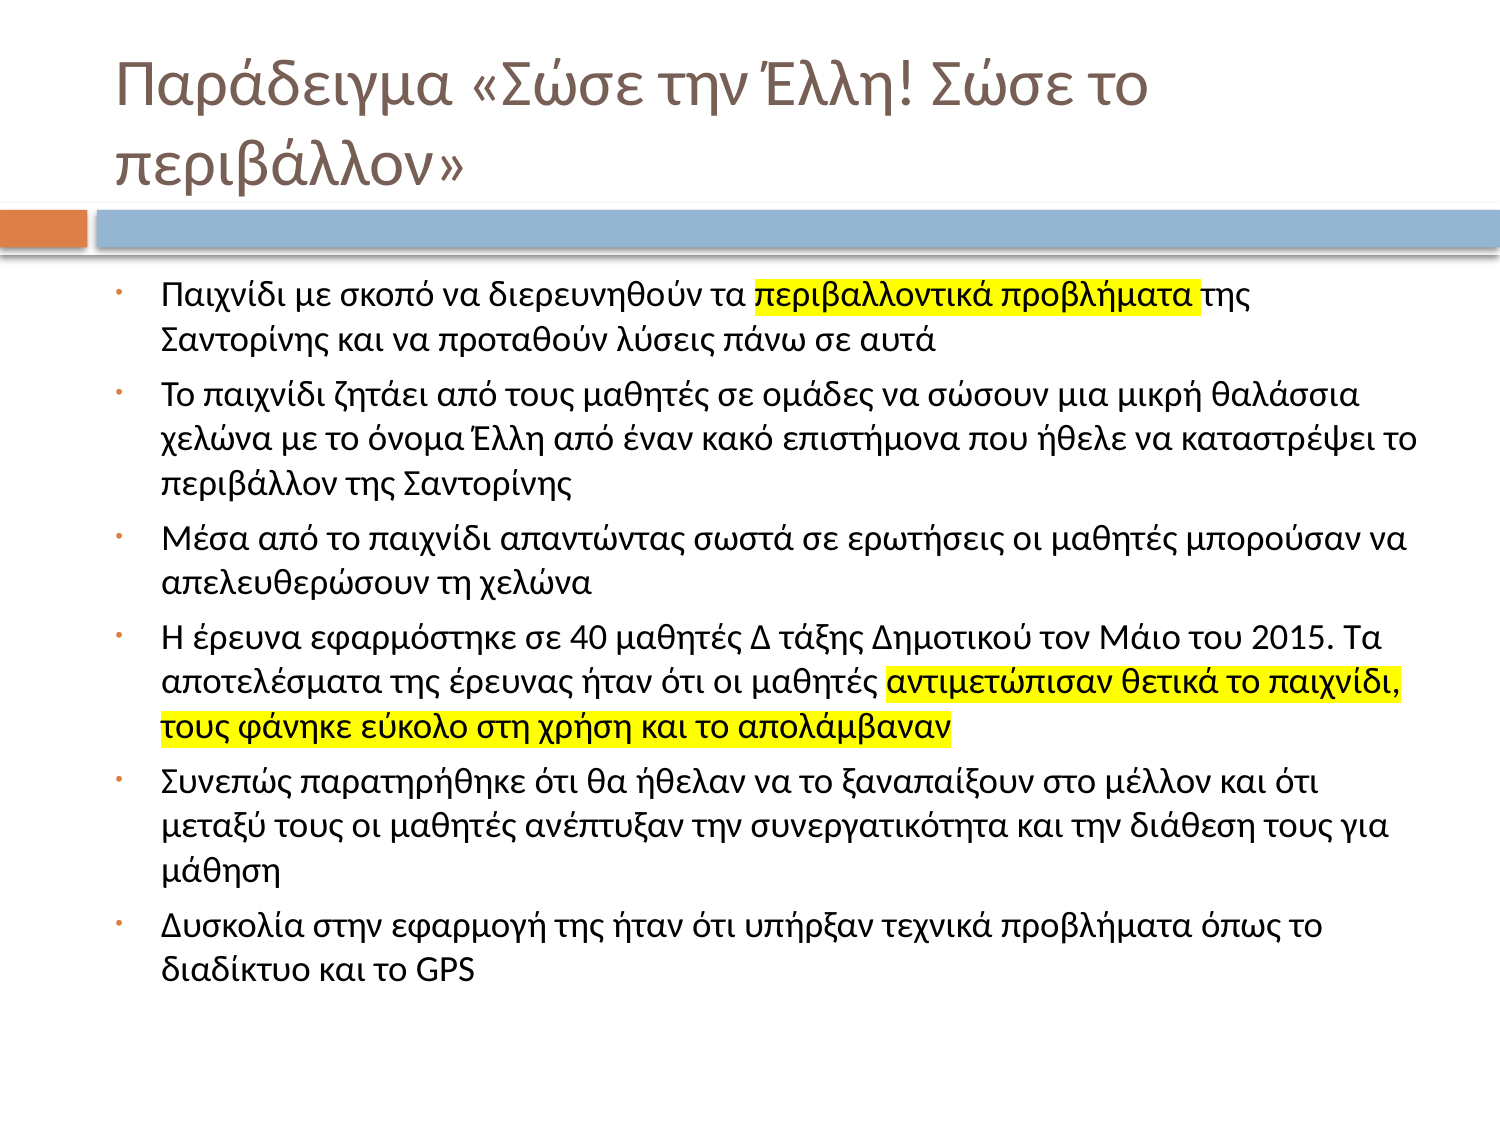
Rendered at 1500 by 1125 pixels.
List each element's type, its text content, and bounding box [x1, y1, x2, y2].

list Παιχνίδι με σκοπό να διερευνηθούν τα περιβαλλοντικά προβλήματα της Σαντορίνης και να προταθούν λύσεις πάνω σε αυτά Το παιχνίδι ζητάει από τους μαθητές σε ομάδες να σώσουν μια μικρή θαλάσσια χελώνα με το όνομα Έλλη από έναν κακό επιστήμονα που ήθελε να καταστρέψει το περιβάλλον της Σαντορίνης Μέσα από το παιχνίδι απαντώντας σωστά σε ερωτήσεις οι μαθητές μπορούσαν να απελευθερώσουν τη χελώνα Η έρευνα εφαρμόστηκε σε 40 μαθητές Δ τάξης Δημοτικού τον Μάιο του 2015. Τα αποτελέσματα της έρευνας ήταν ότι οι μαθητές αντιμετώπισαν θετικά το παιχνίδι, τους φάνηκε εύκολο στη χρήση και το απολάμβαναν Συνεπώς παρατηρήθηκε ότι θα ήθελαν να το ξαναπαίξουν στο μέλλον και ότι μεταξύ τους οι μαθητές ανέπτυξαν την συνεργατικότητα και την διάθεση τους για μάθηση Δυσκολία στην εφαρμογή της ήταν ότι υπήρξαν τεχνικά προβλήματα όπως το διαδίκτυο και το GPS [100, 262, 1438, 1000]
title Παράδειγμα «Σώσε την Έλλη! Σώσε το περιβάλλον» [100, 37, 1438, 200]
